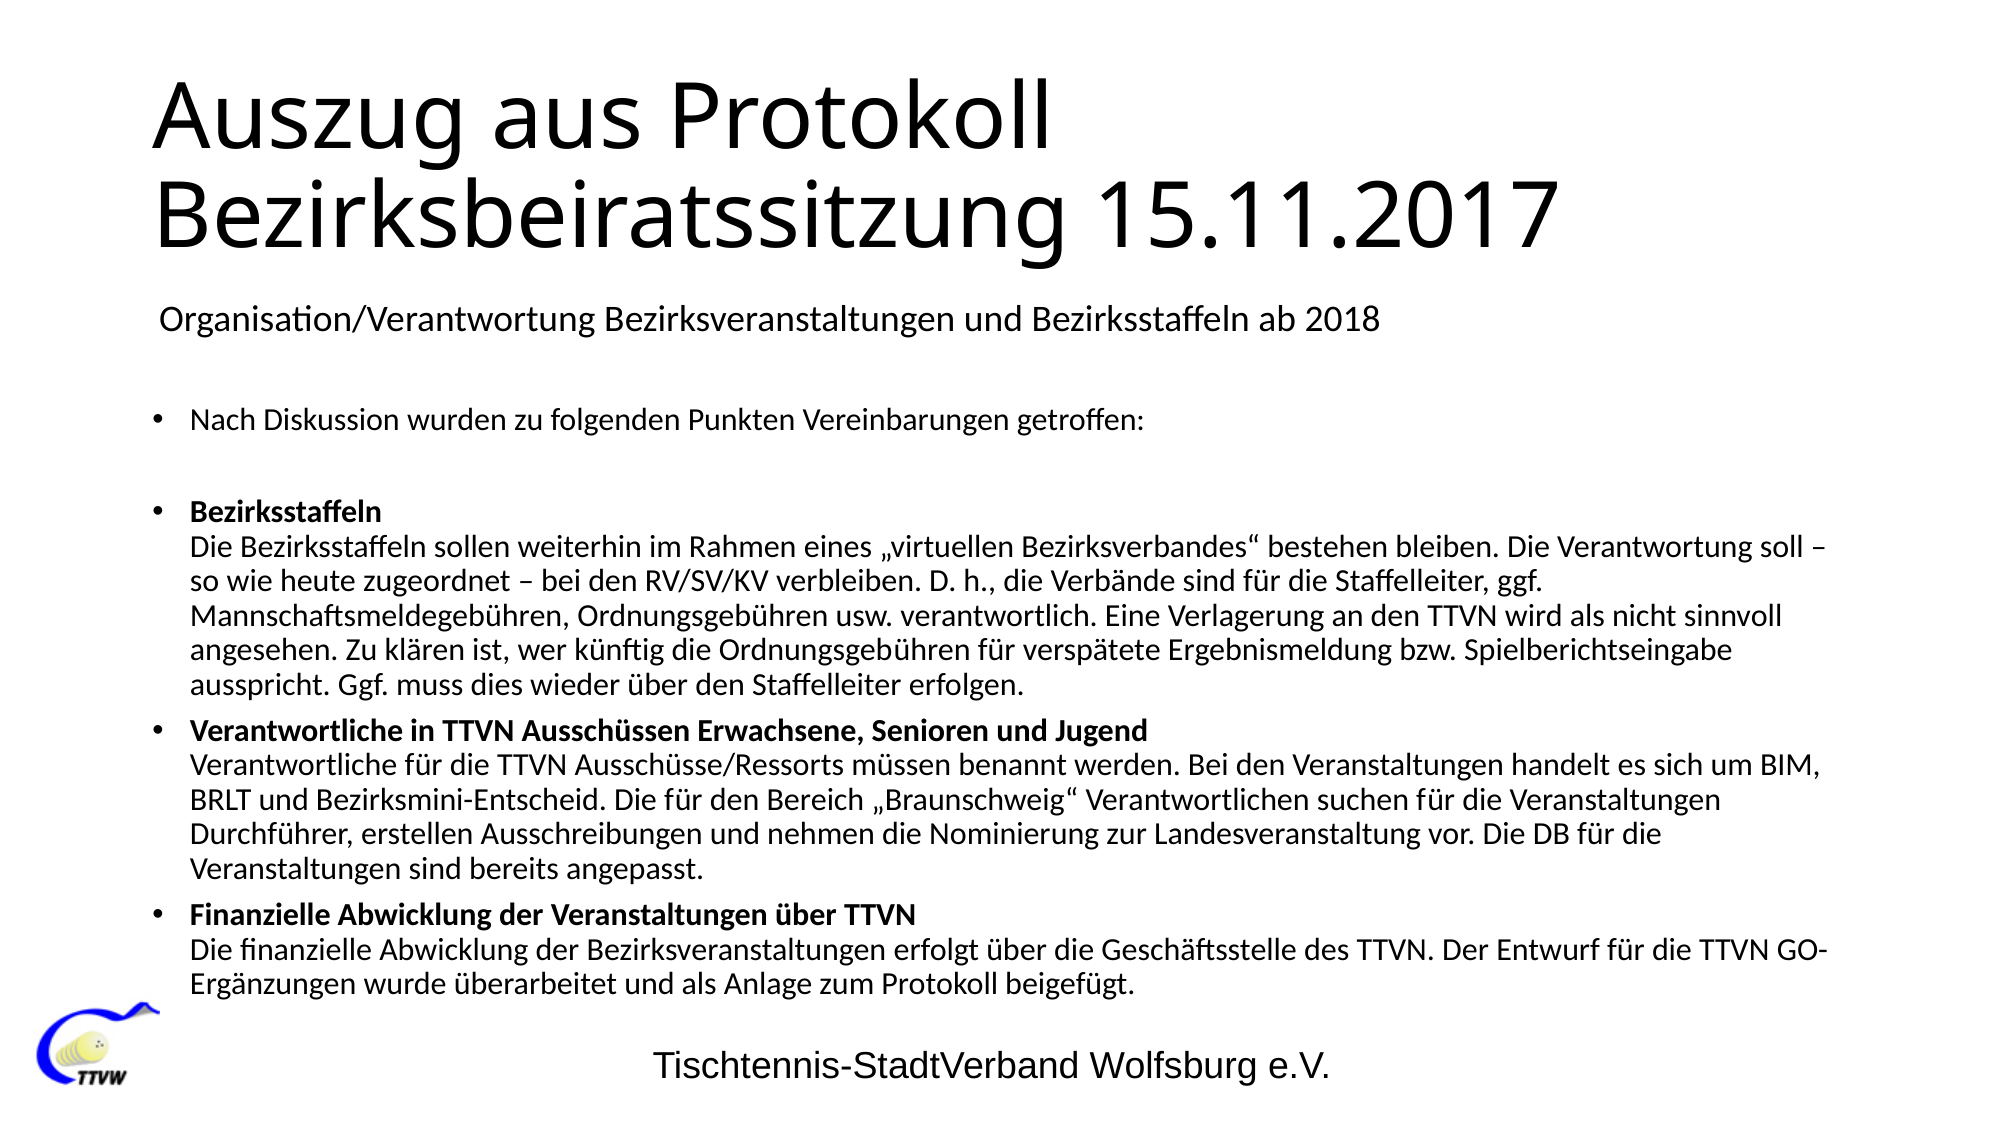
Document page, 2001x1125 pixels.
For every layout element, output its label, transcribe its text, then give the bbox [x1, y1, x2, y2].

title Auszug aus Protokoll Bezirksbeiratssitzung 15.11.2017 [137, 59, 1863, 278]
text_box Organisation/Verantwortung Bezirksveranstaltungen und Bezirksstaffeln ab 2018 [144, 241, 1406, 391]
picture [8, 984, 160, 1088]
list Nach Diskussion wurden zu folgenden Punkten Vereinbarungen getroffen: Bezirksstaffeln Die Bezirksstaffeln sollen weiterhin im Rahmen eines „virtuellen Bezirksverbandes“ bestehen bleiben. Die Verantwortung soll – so wie heute zugeordnet – bei den RV/SV/KV verbleiben. D. h., die Verbände sind für die Staffelleiter, ggf. Mannschaftsmeldegebühren, Ordnungsgebühren usw. verantwortlich. Eine Verlagerung an den TTVN wird als nicht sinnvoll angesehen. Zu klären ist, wer künftig die Ordnungsgebühren für verspätete Ergebnismeldung bzw. Spielberichtseingabe ausspricht. Ggf. muss dies wieder über den Staffelleiter erfolgen. Verantwortliche in TTVN Ausschüssen Erwachsene, Senioren und Jugend Verantwortliche für die TTVN Ausschüsse/Ressorts müssen benannt werden. Bei den Veranstaltungen handelt es sich um BIM, BRLT und Bezirksmini-Entscheid. Die für den Bereich „Braunschweig“ Verantwortlichen suchen für die Veranstaltungen Durchführer, erstellen Ausschreibungen und nehmen die Nominierung zur Landesveranstaltung vor. Die DB für die Veranstaltungen sind bereits angepasst. Finanzielle Abwicklung der Veranstaltungen über TTVN Die finanzielle Abwicklung der Bezirksveranstaltungen erfolgt über die Geschäftsstelle des TTVN. Der Entwurf für die TTVN GO-Ergänzungen wurde überarbeitet und als Anlage zum Protokoll beigefügt. [137, 299, 1863, 1014]
